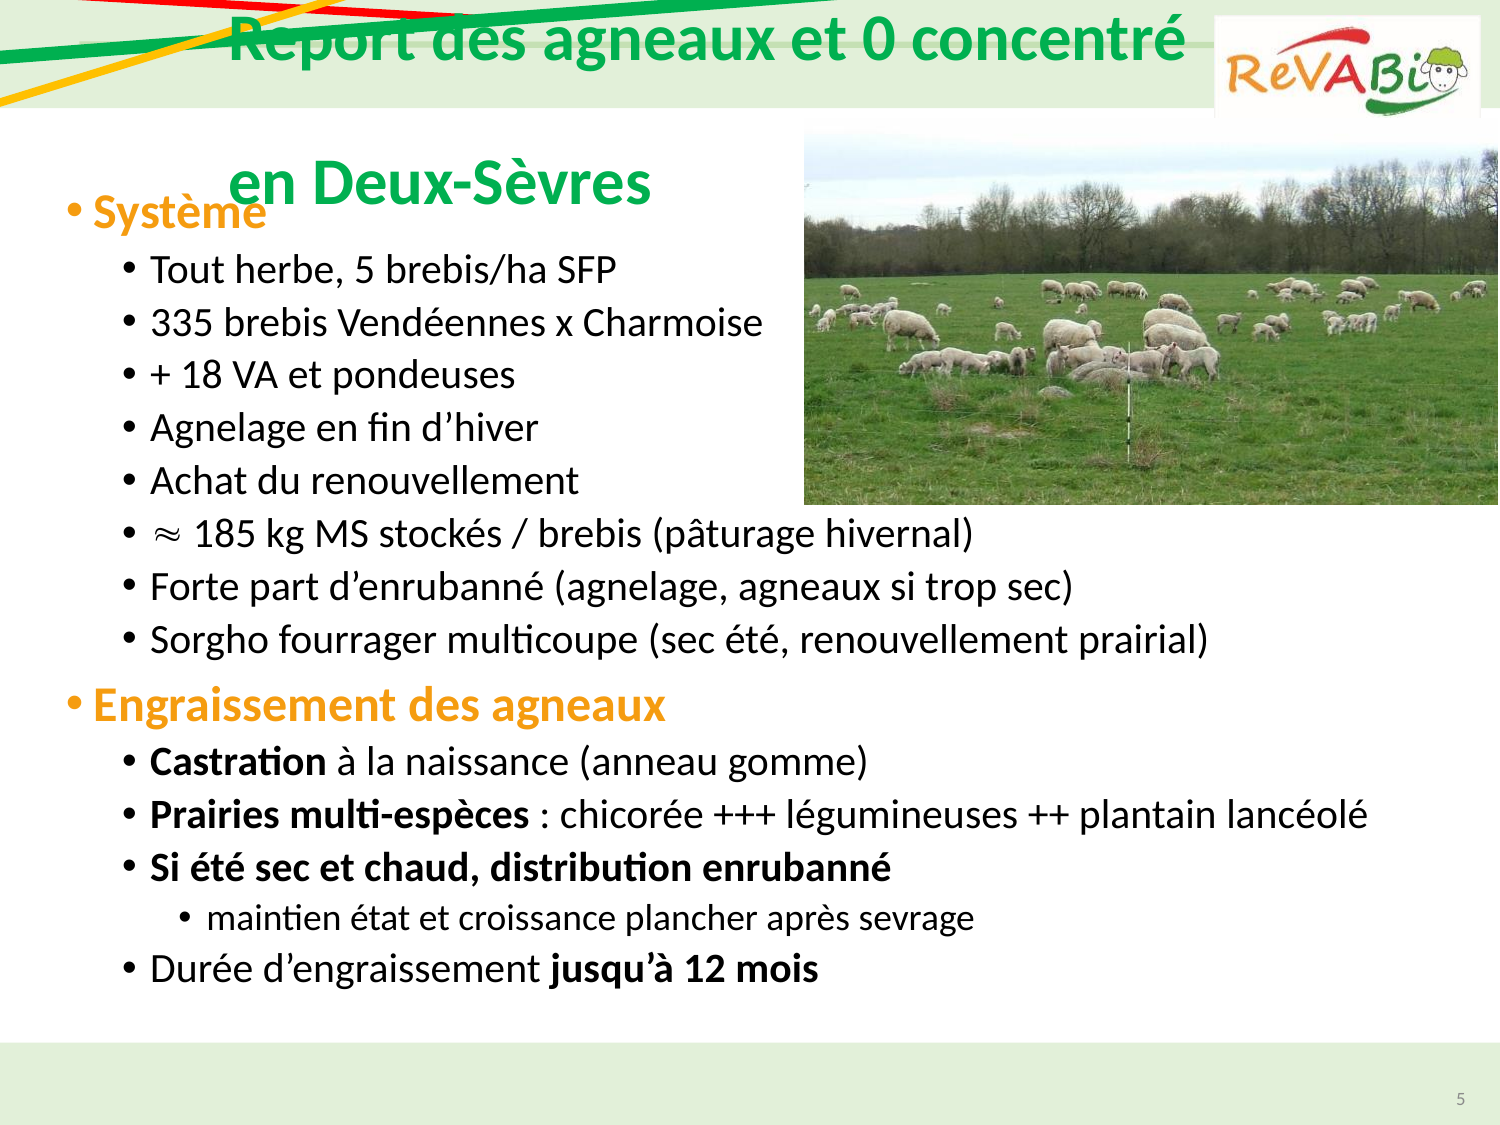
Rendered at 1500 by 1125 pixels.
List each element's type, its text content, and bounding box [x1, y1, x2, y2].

list Système Tout herbe, 5 brebis/ha SFP 335 brebis Vendéennes x Charmoise + 18 VA et pondeuses Agnelage en fin d’hiver Achat du renouvellement  185 kg MS stockés / brebis (pâturage hivernal) Forte part d’enrubanné (agnelage, agneaux si trop sec) Sorgho fourrager multicoupe (sec été, renouvellement prairial) Engraissement des agneaux Castration à la naissance (anneau gomme) Prairies multi-espèces : chicorée +++ légumineuses ++ plantain lancéolé Si été sec et chaud, distribution enrubanné maintien état et croissance plancher après sevrage Durée d’engraissement jusqu’à 12 mois [50, 178, 1412, 1014]
text_box [6, 104, 213, 326]
slide_number 5 [1143, 1067, 1481, 1125]
title Report des agneaux et 0 concentré en Deux-Sèvres [213, 43, 1205, 178]
picture [804, 15, 1498, 505]
text_box [744, 608, 1434, 1033]
